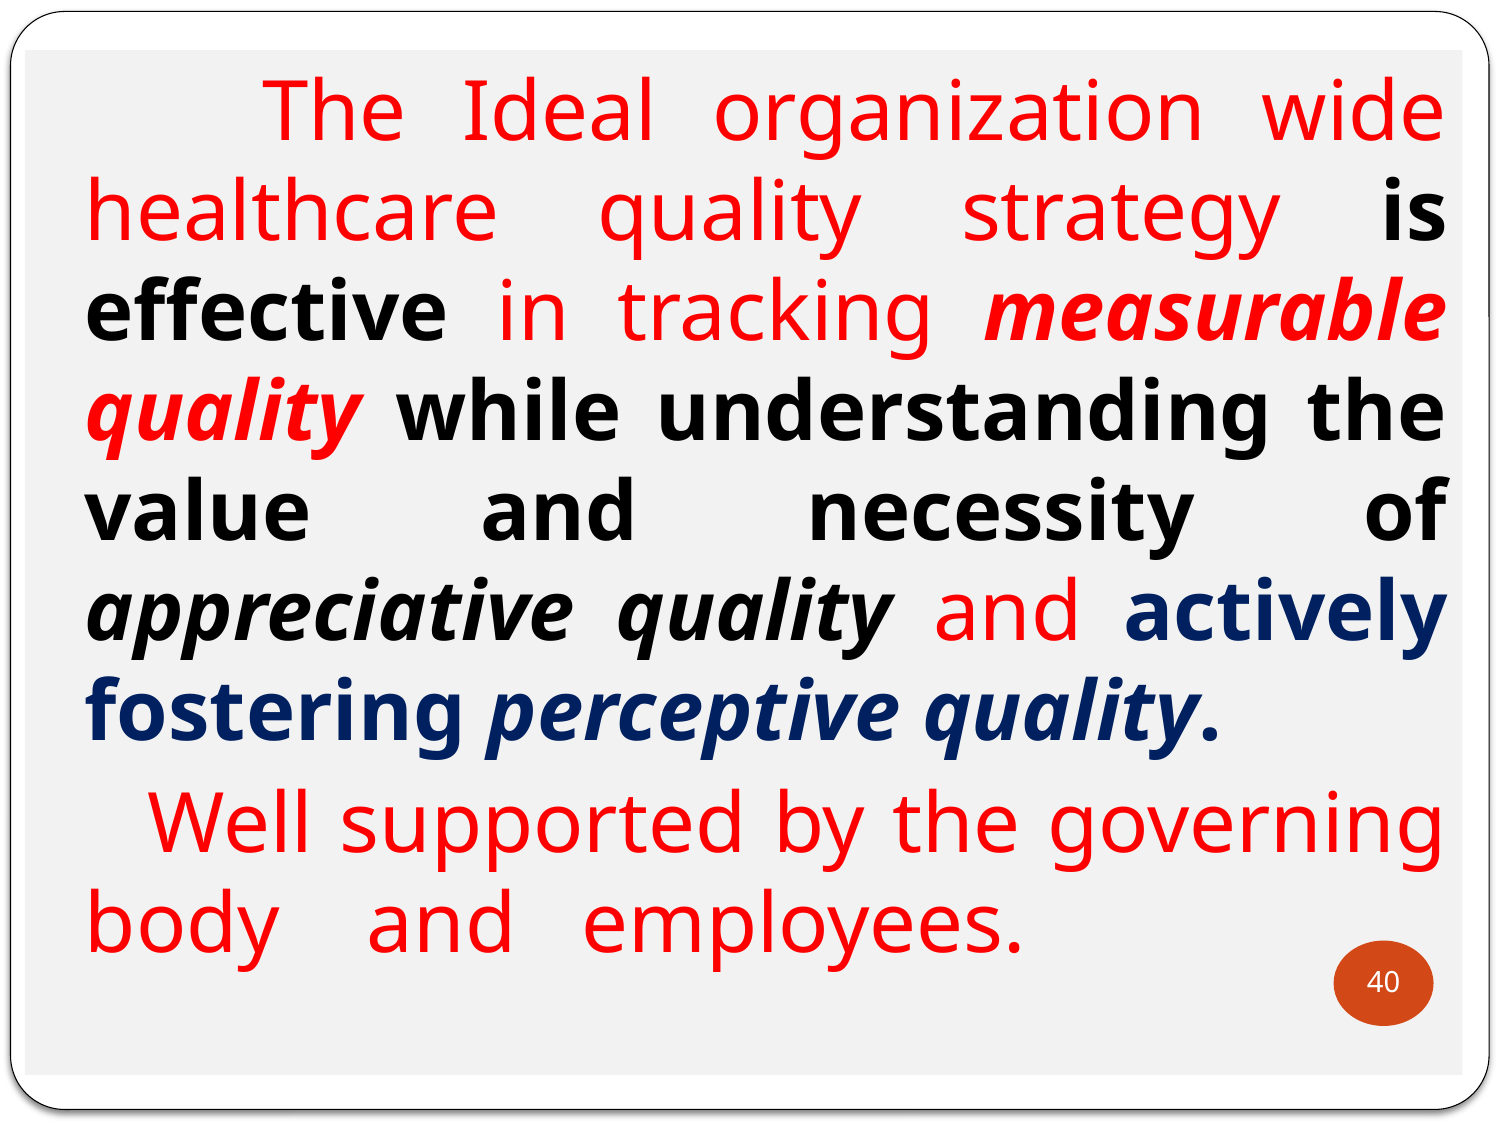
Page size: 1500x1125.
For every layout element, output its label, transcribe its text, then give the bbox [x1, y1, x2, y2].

list The Ideal organization wide healthcare quality strategy is effective in tracking measurable quality while understanding the value and necessity of appreciative quality and actively fostering perceptive quality. Well supported by the governing body and employees. [24, 50, 1463, 1075]
slide_number 40 [1333, 940, 1434, 1026]
